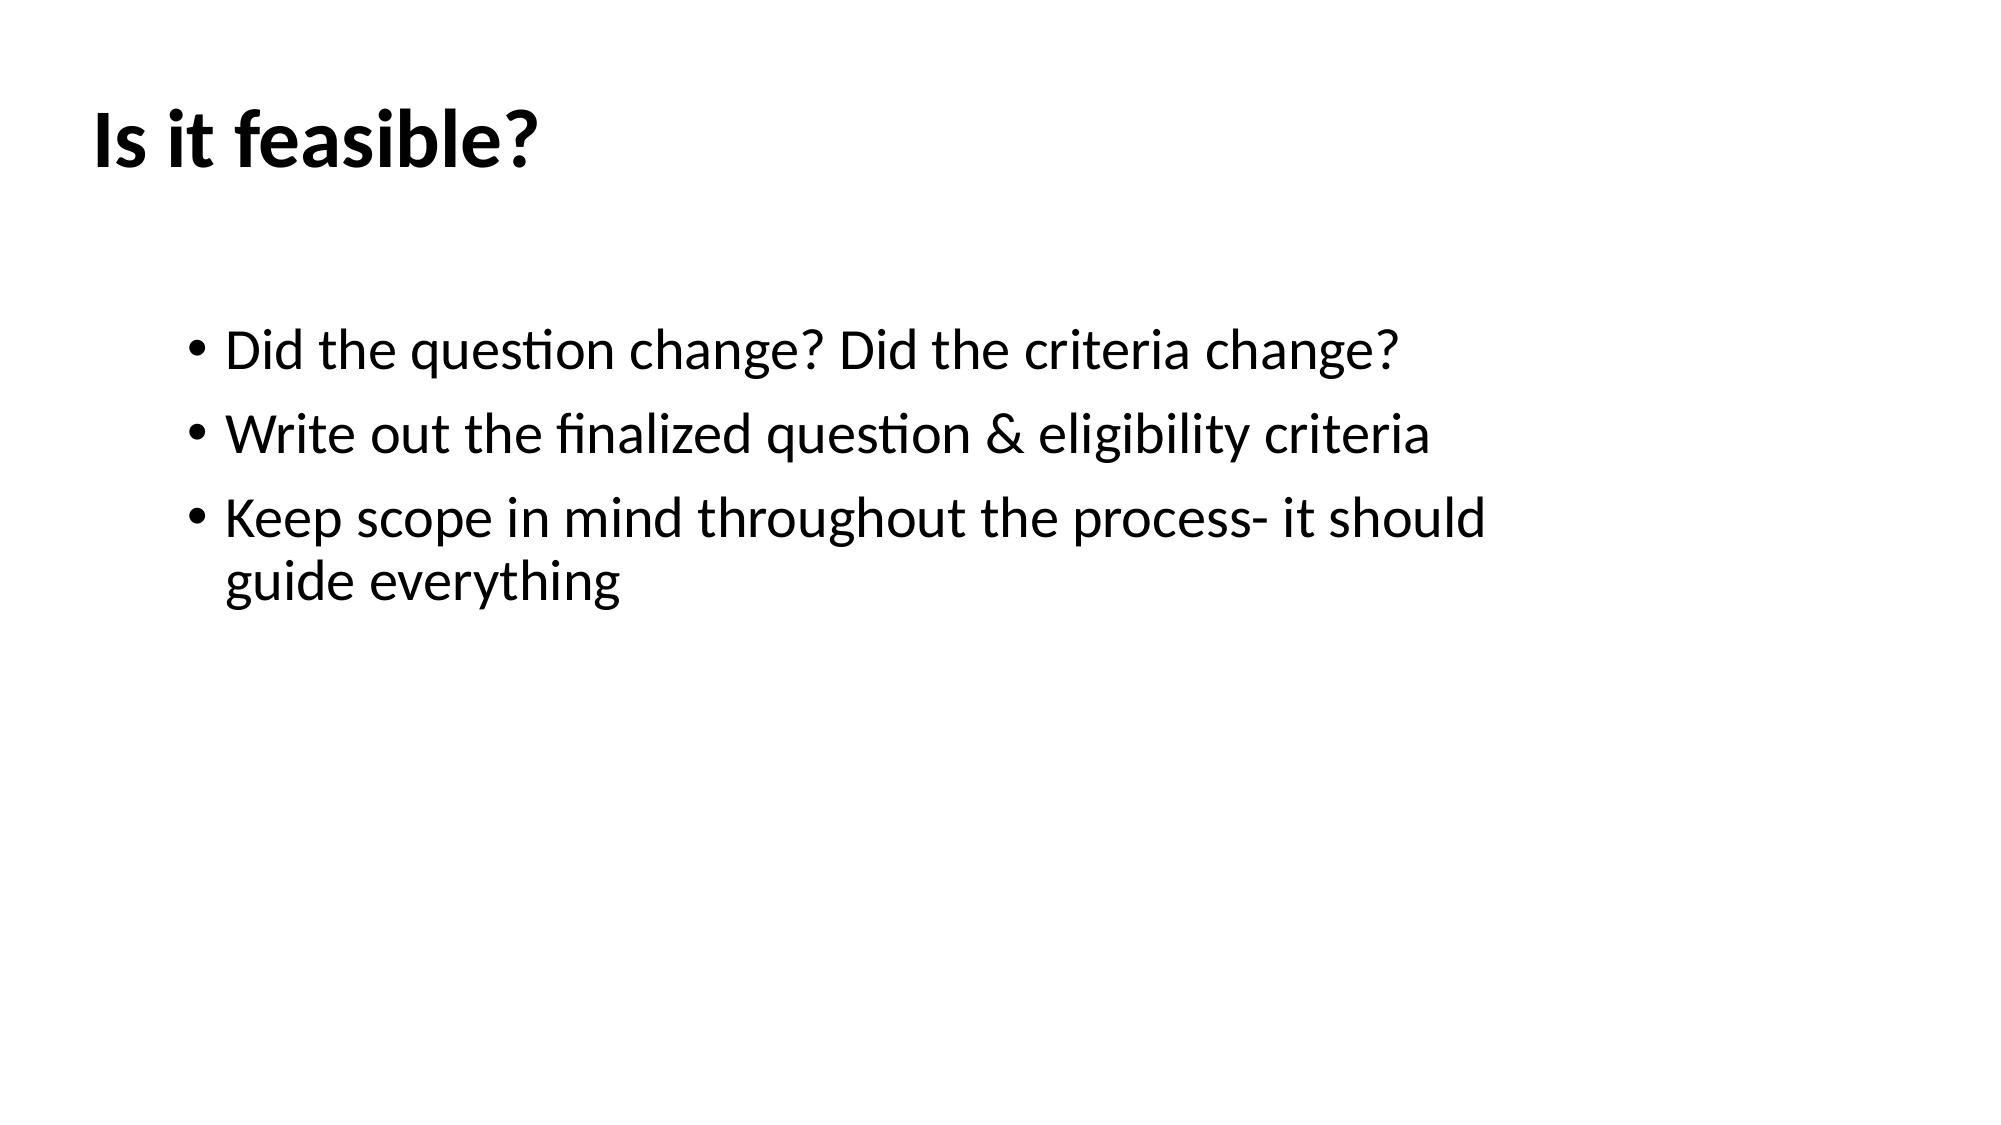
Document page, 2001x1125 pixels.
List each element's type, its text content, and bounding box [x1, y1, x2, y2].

list Did the question change? Did the criteria change? Write out the finalized question & eligibility criteria Keep scope in mind throughout the process- it should guide everything [172, 311, 1569, 994]
title Is it feasible? [77, 30, 669, 250]
